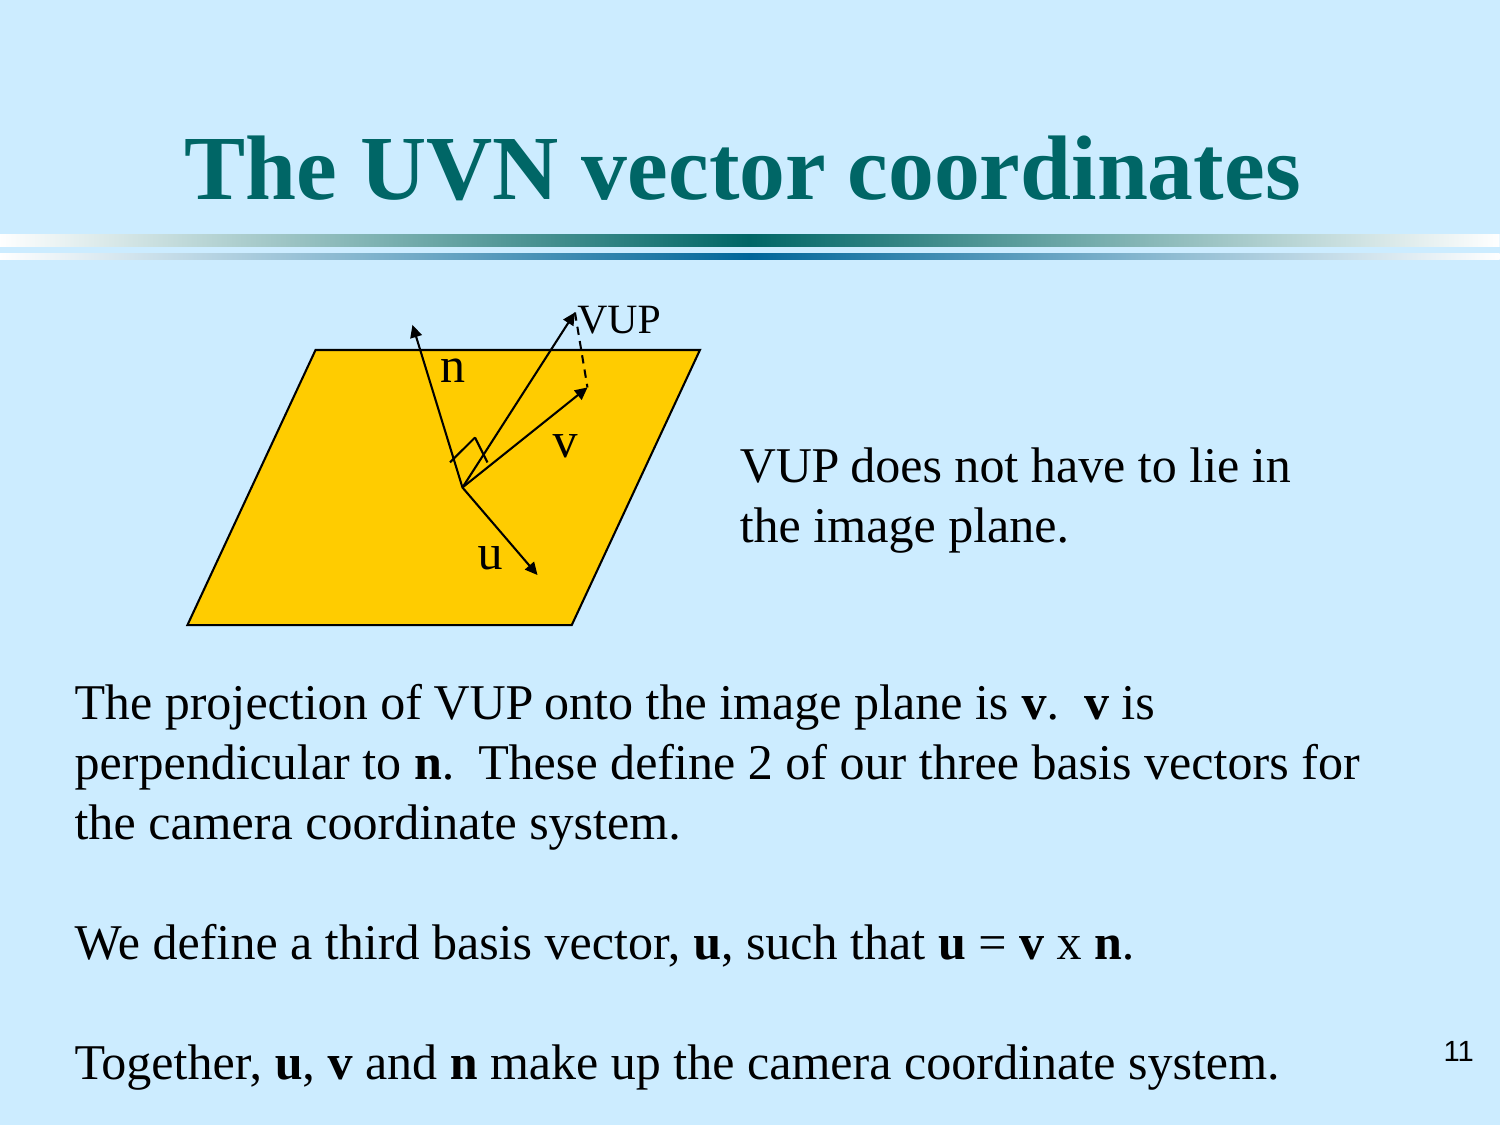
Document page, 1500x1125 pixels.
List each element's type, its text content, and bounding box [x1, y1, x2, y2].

text_box n [425, 324, 480, 400]
text_box u [462, 512, 518, 588]
text_box [572, 387, 588, 399]
text_box VUP [562, 284, 676, 350]
title The UVN vector coordinates [99, 37, 1388, 225]
text_box v [537, 399, 593, 475]
text_box [187, 350, 700, 626]
text_box [518, 552, 538, 575]
text_box The projection of VUP onto the image plane is v. v is perpendicular to n. These define 2 of our three basis vectors for the camera coordinate system. We define a third basis vector, u, such that u = v x n. Together, u, v and n make up the camera coordinate system. [59, 662, 1425, 1098]
text_box VUP does not have to lie in the image plane. [725, 424, 1378, 560]
text_box [410, 324, 425, 366]
